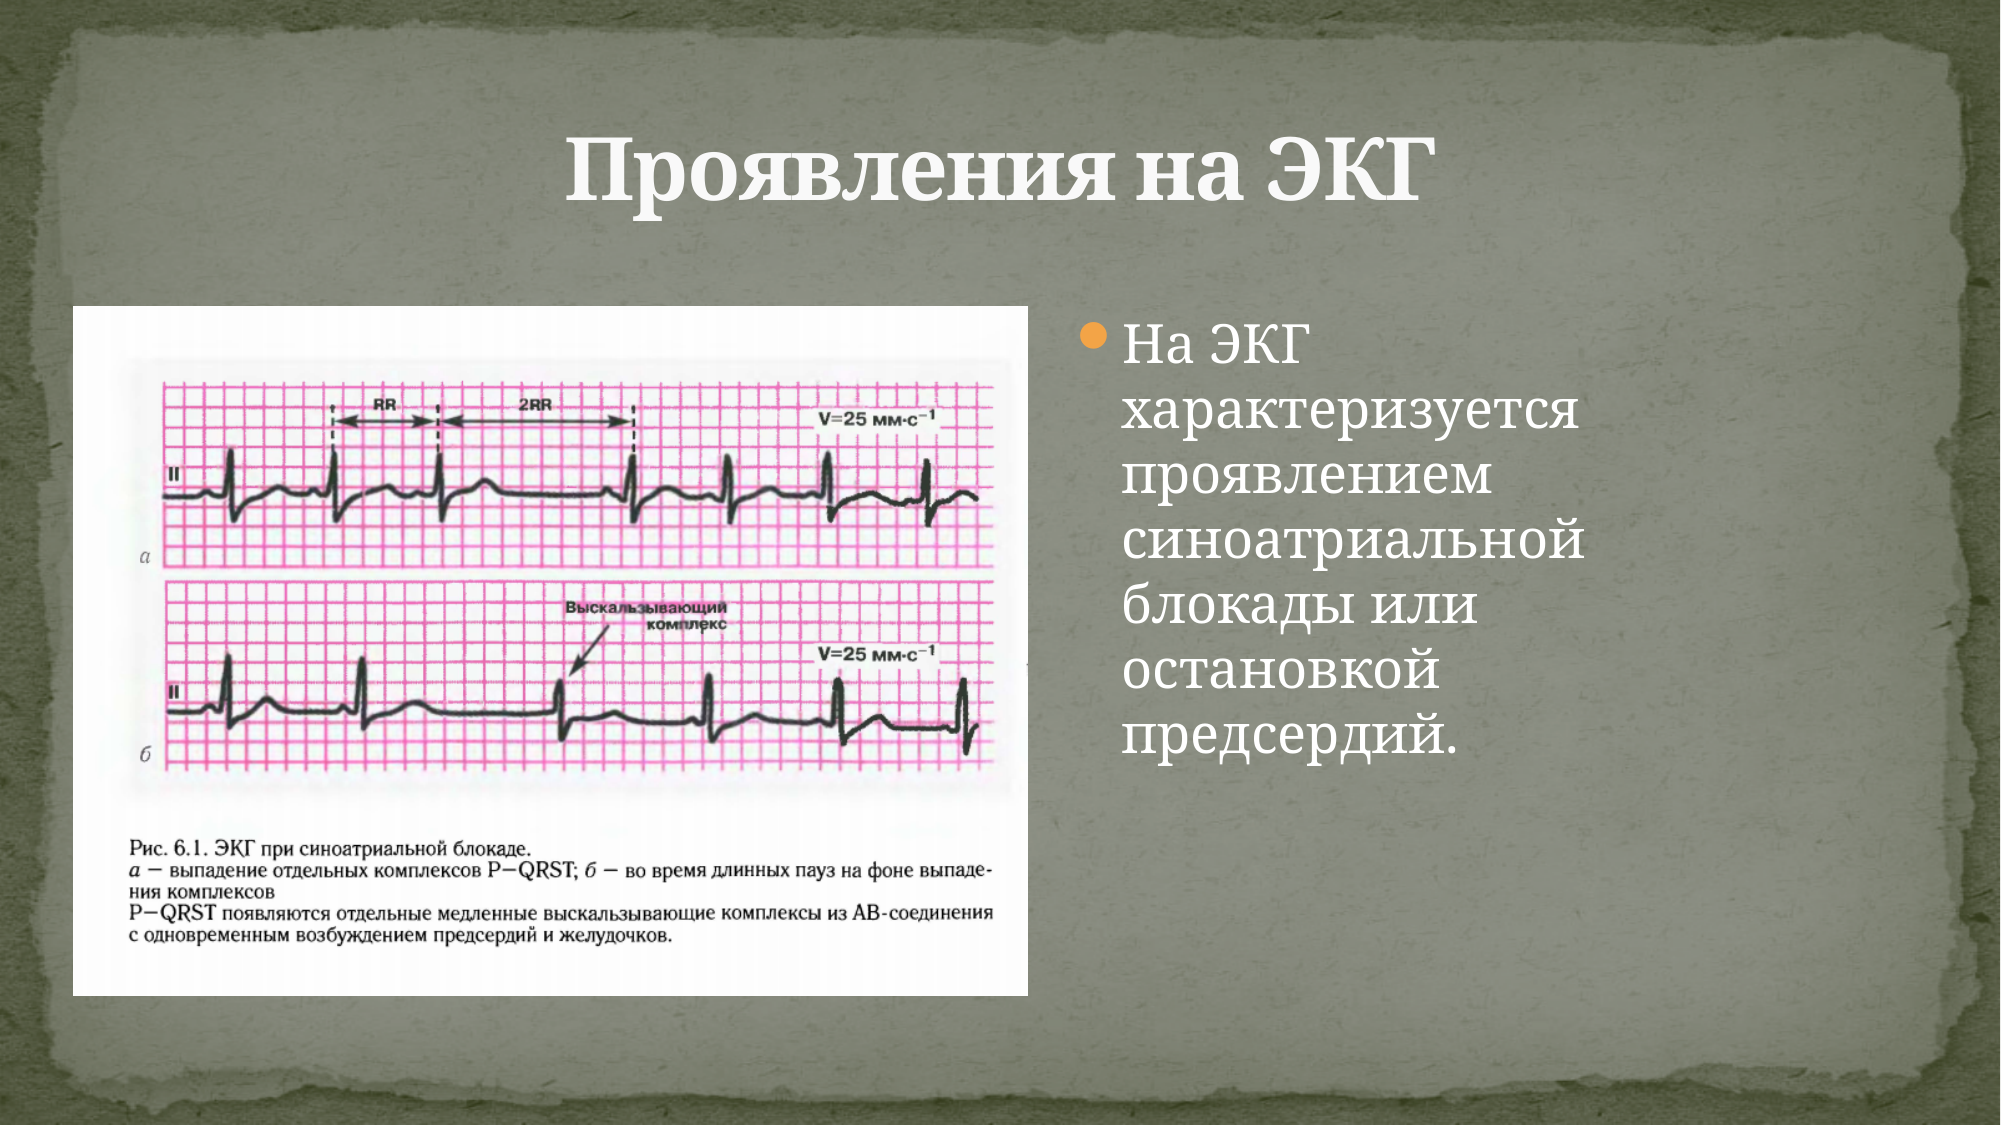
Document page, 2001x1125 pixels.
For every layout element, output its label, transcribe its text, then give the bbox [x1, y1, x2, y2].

picture [73, 306, 1028, 996]
list На ЭКГ характеризуется проявлением синоатриальной блокады или остановкой предсердий. [1061, 301, 1793, 939]
title Проявления на ЭКГ [99, 24, 1900, 225]
